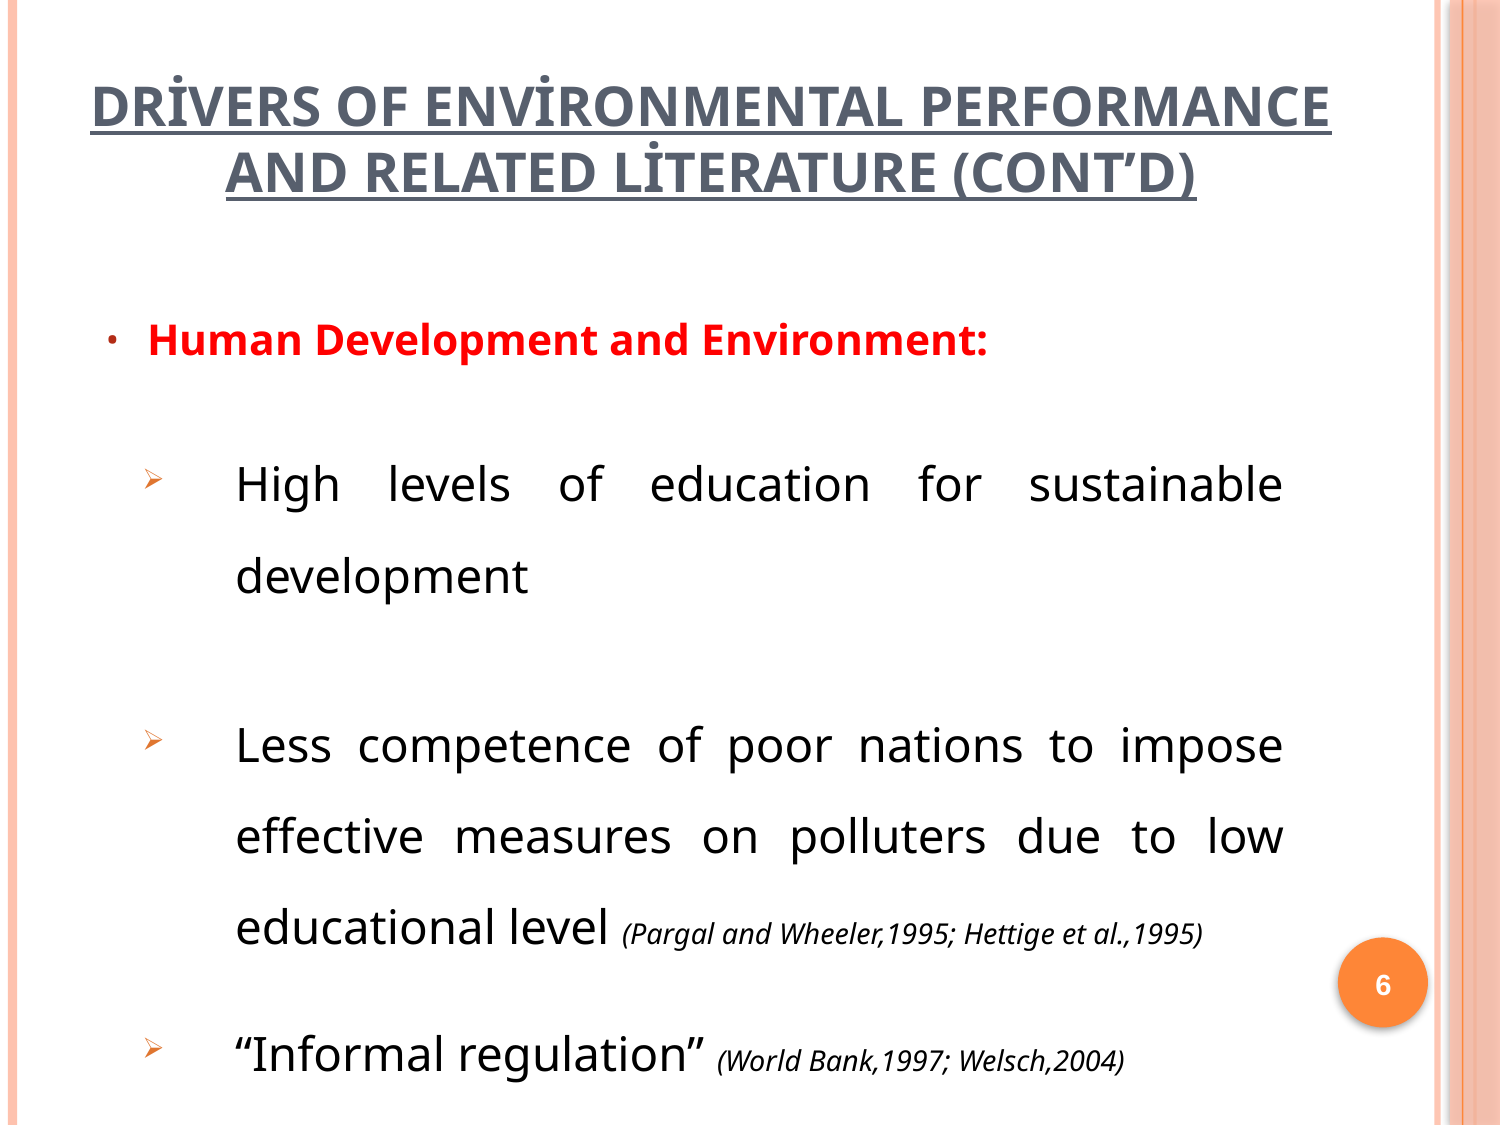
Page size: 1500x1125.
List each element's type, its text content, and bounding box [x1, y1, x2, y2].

list Human Development and Environment: High levels of education for sustainable development Less competence of poor nations to impose effective measures on polluters due to low educational level (Pargal and Wheeler,1995; Hettige et al.,1995) “Informal regulation” (World Bank,1997; Welsch,2004) [75, 262, 1300, 1090]
title Drivers of Environmental Performance and Related Literature (cont’d) [75, 45, 1348, 211]
slide_number 6 [1333, 940, 1434, 1027]
